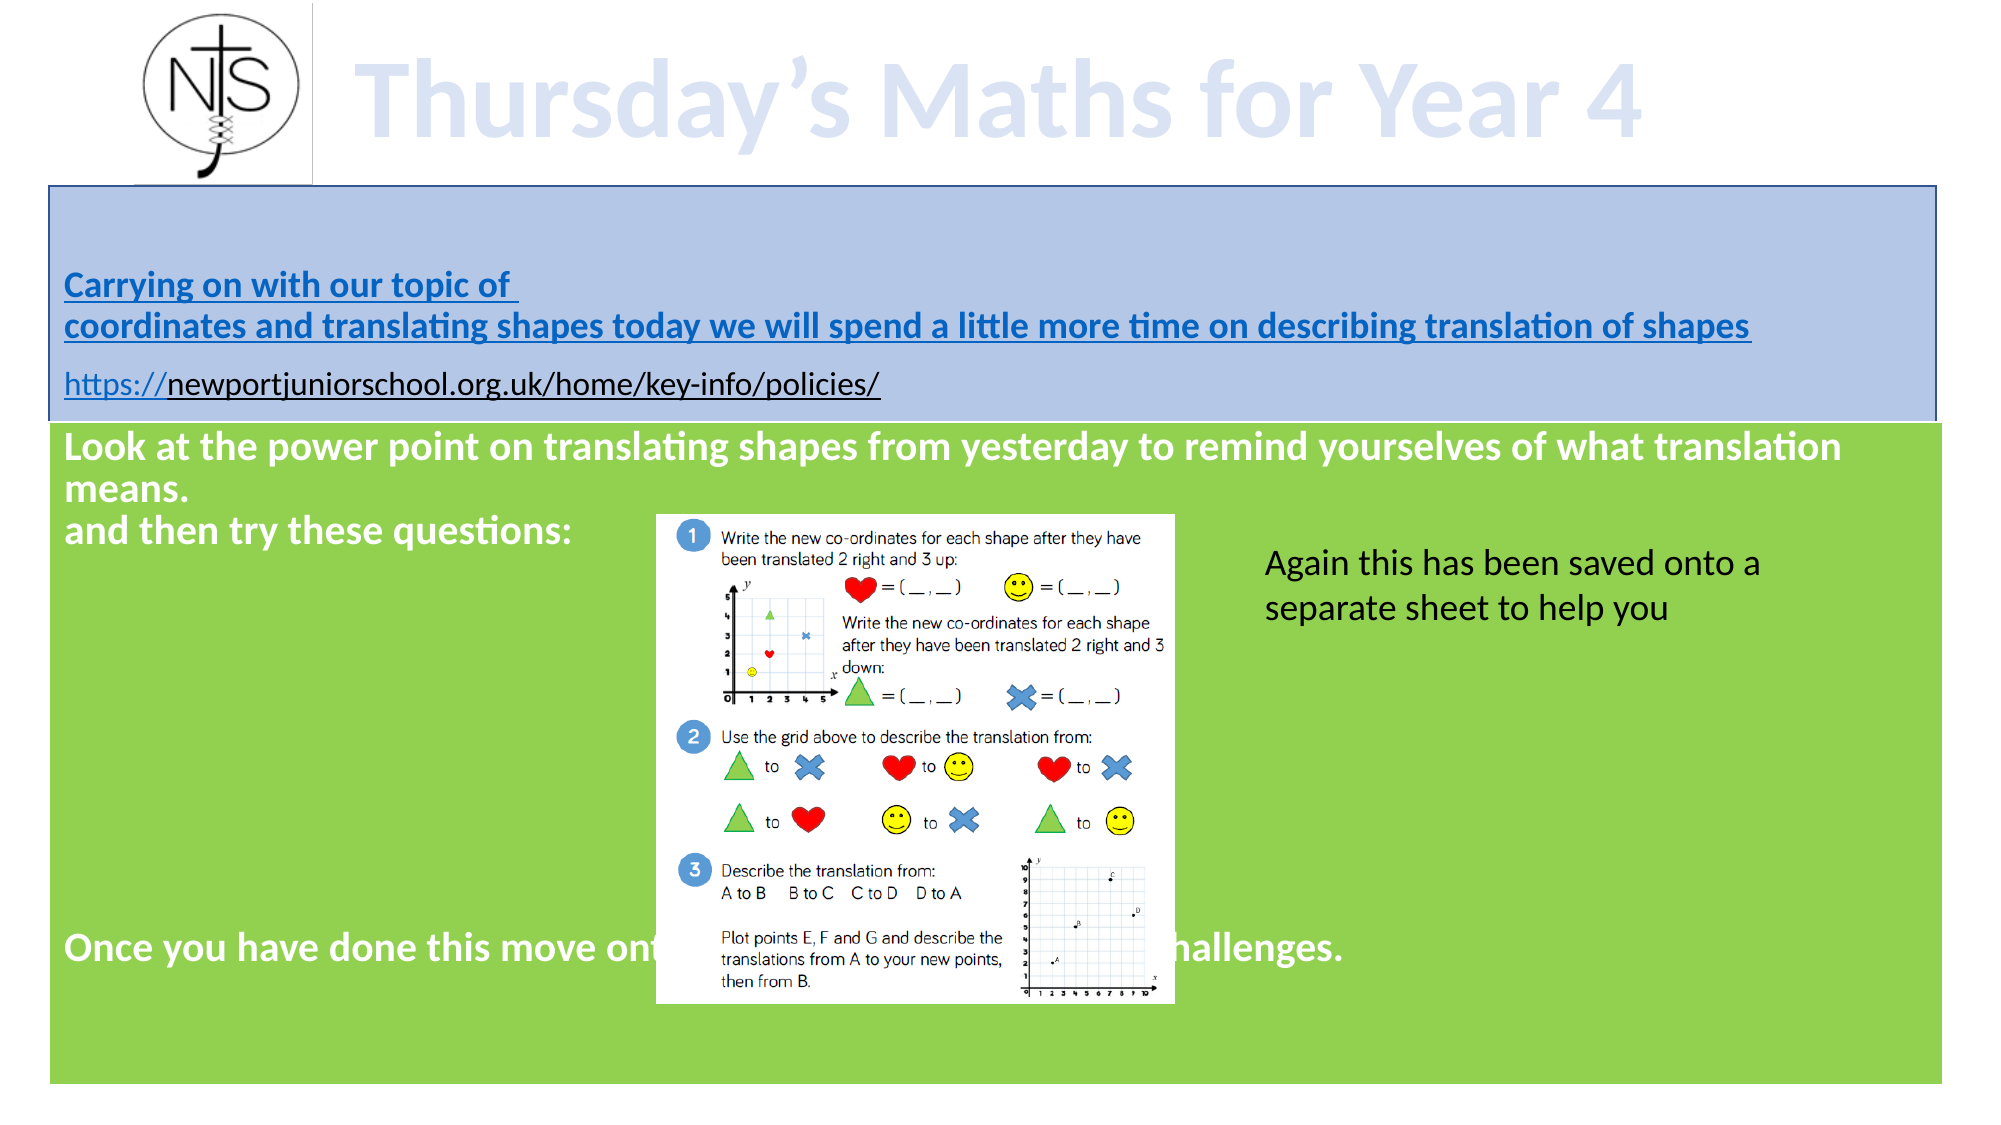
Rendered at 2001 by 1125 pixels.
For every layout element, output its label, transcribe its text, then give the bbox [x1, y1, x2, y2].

subtitle Carrying on with our topic of coordinates and translating shapes today we will spend a little more time on describing translation of shapes https://newportjuniorschool.org.uk/home/key-info/policies/ [49, 197, 1881, 421]
text_box Again this has been saved onto a separate sheet to help you [1249, 530, 1903, 635]
picture [134, 3, 314, 186]
picture [656, 514, 1175, 1004]
table_header Look at the power point on translating shapes from yesterday to remind yourselves of what translation means. and then try these questions: Once you have done this move onto the one, two or three star challenges. [50, 423, 1942, 1084]
text_box [48, 185, 1937, 421]
text_box [1454, 422, 1923, 497]
text_box Thursday’s Maths for Year 4 [339, 17, 1661, 168]
